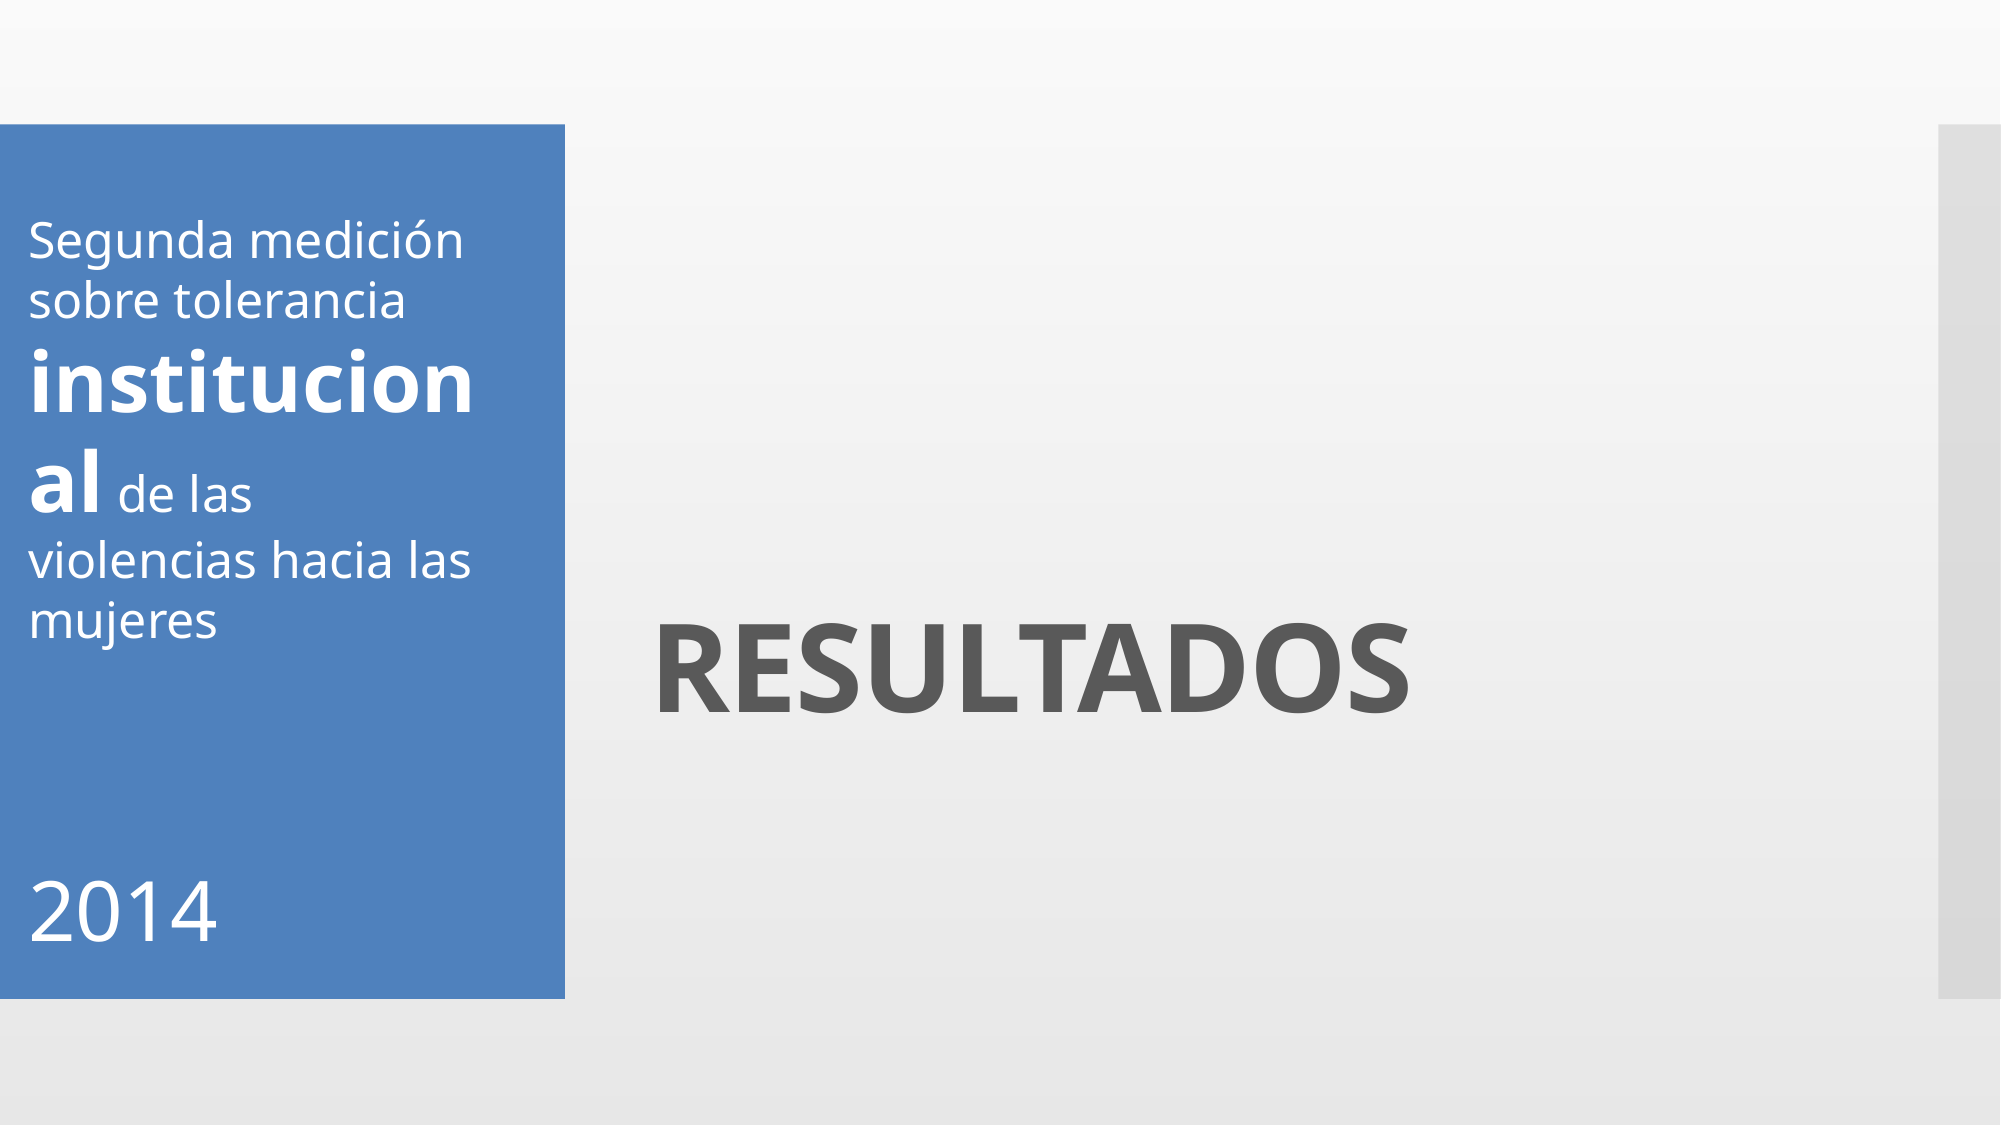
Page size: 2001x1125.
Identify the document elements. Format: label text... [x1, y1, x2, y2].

title RESULTADOS [634, 213, 1835, 747]
text_box Segunda medición sobre tolerancia institucional de las violencias hacia las mujeres 2014 [13, 201, 504, 966]
